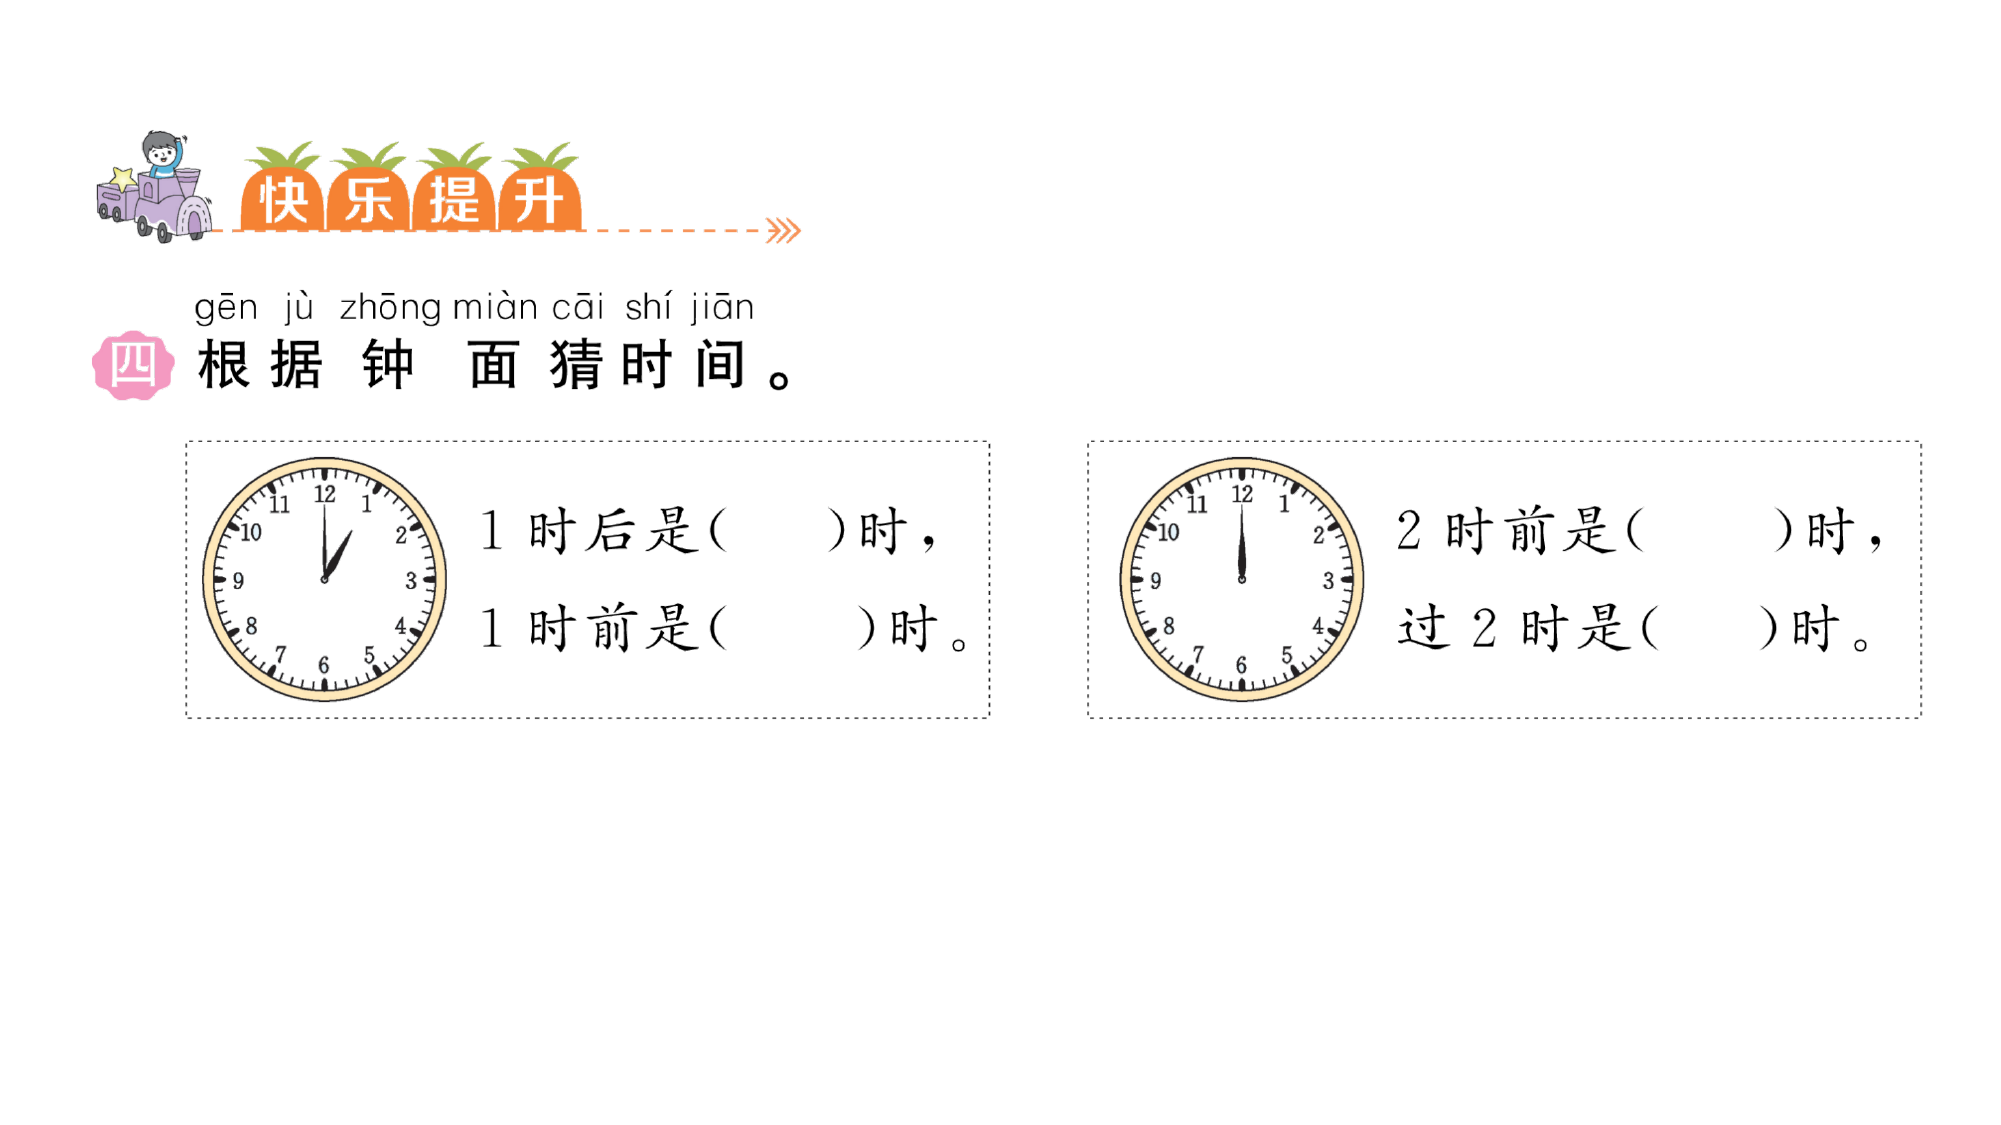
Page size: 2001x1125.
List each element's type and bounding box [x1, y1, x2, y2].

picture [88, 118, 1979, 744]
